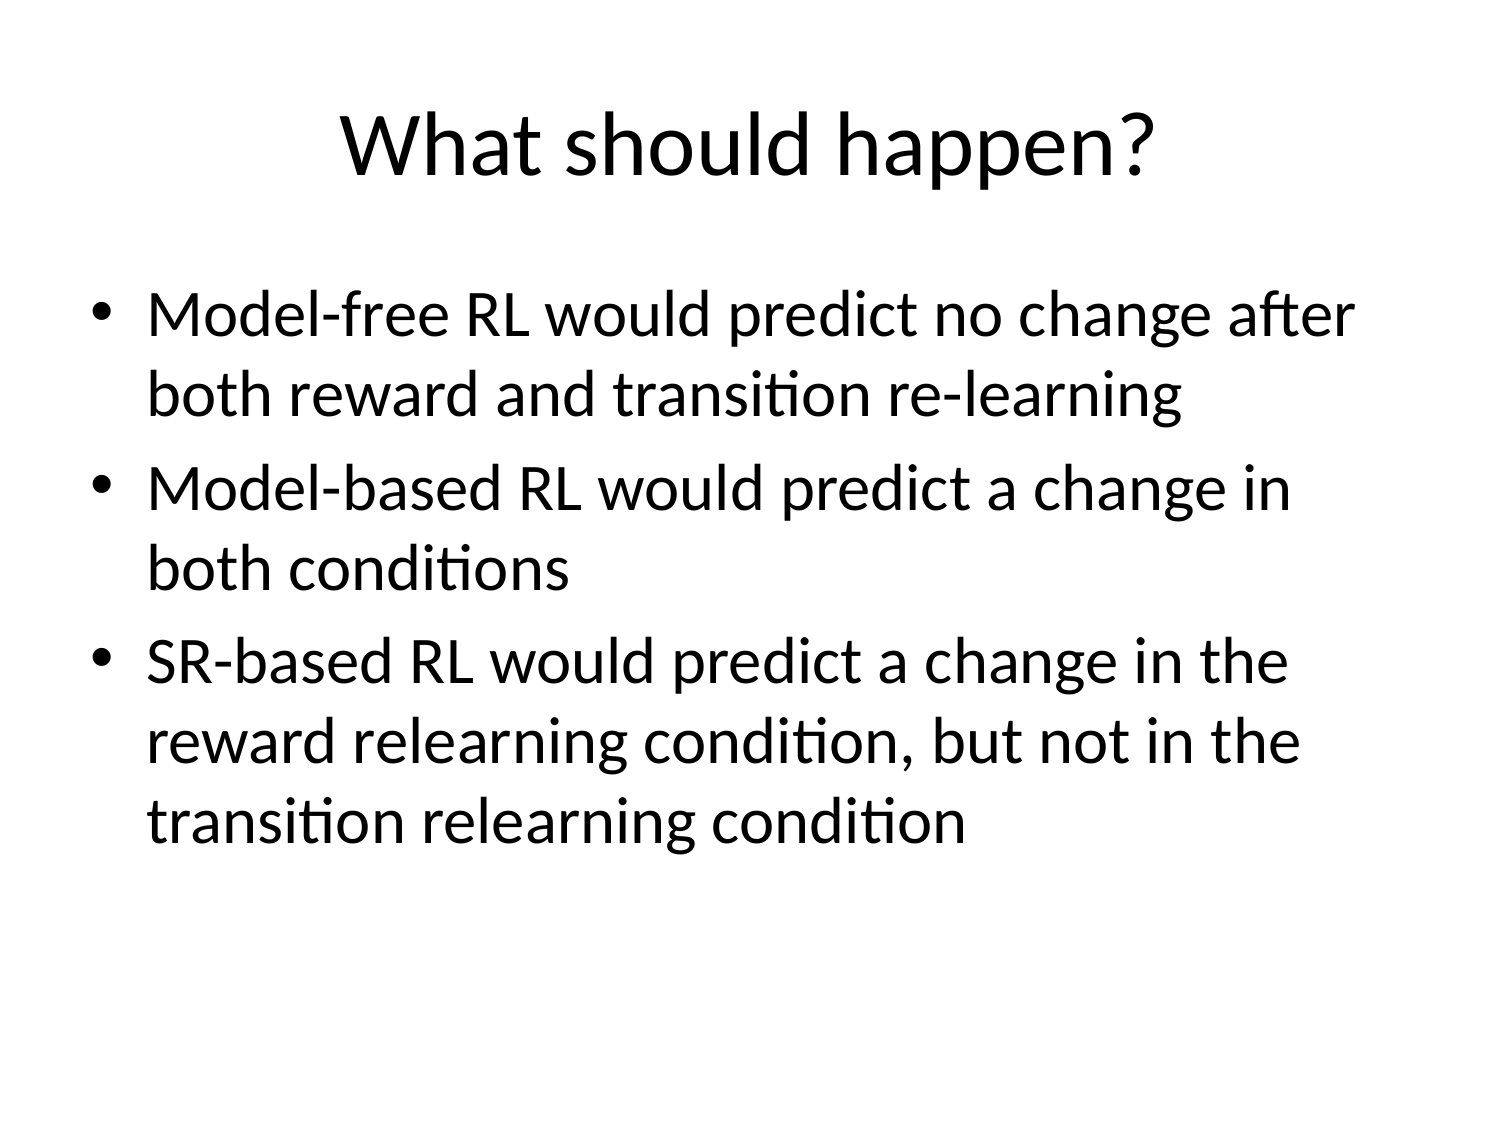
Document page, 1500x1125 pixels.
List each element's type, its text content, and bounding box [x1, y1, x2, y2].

title What should happen? [75, 45, 1425, 233]
list Model-free RL would predict no change after both reward and transition re-learning Model-based RL would predict a change in both conditions SR-based RL would predict a change in the reward relearning condition, but not in the transition relearning condition [75, 262, 1425, 1005]
